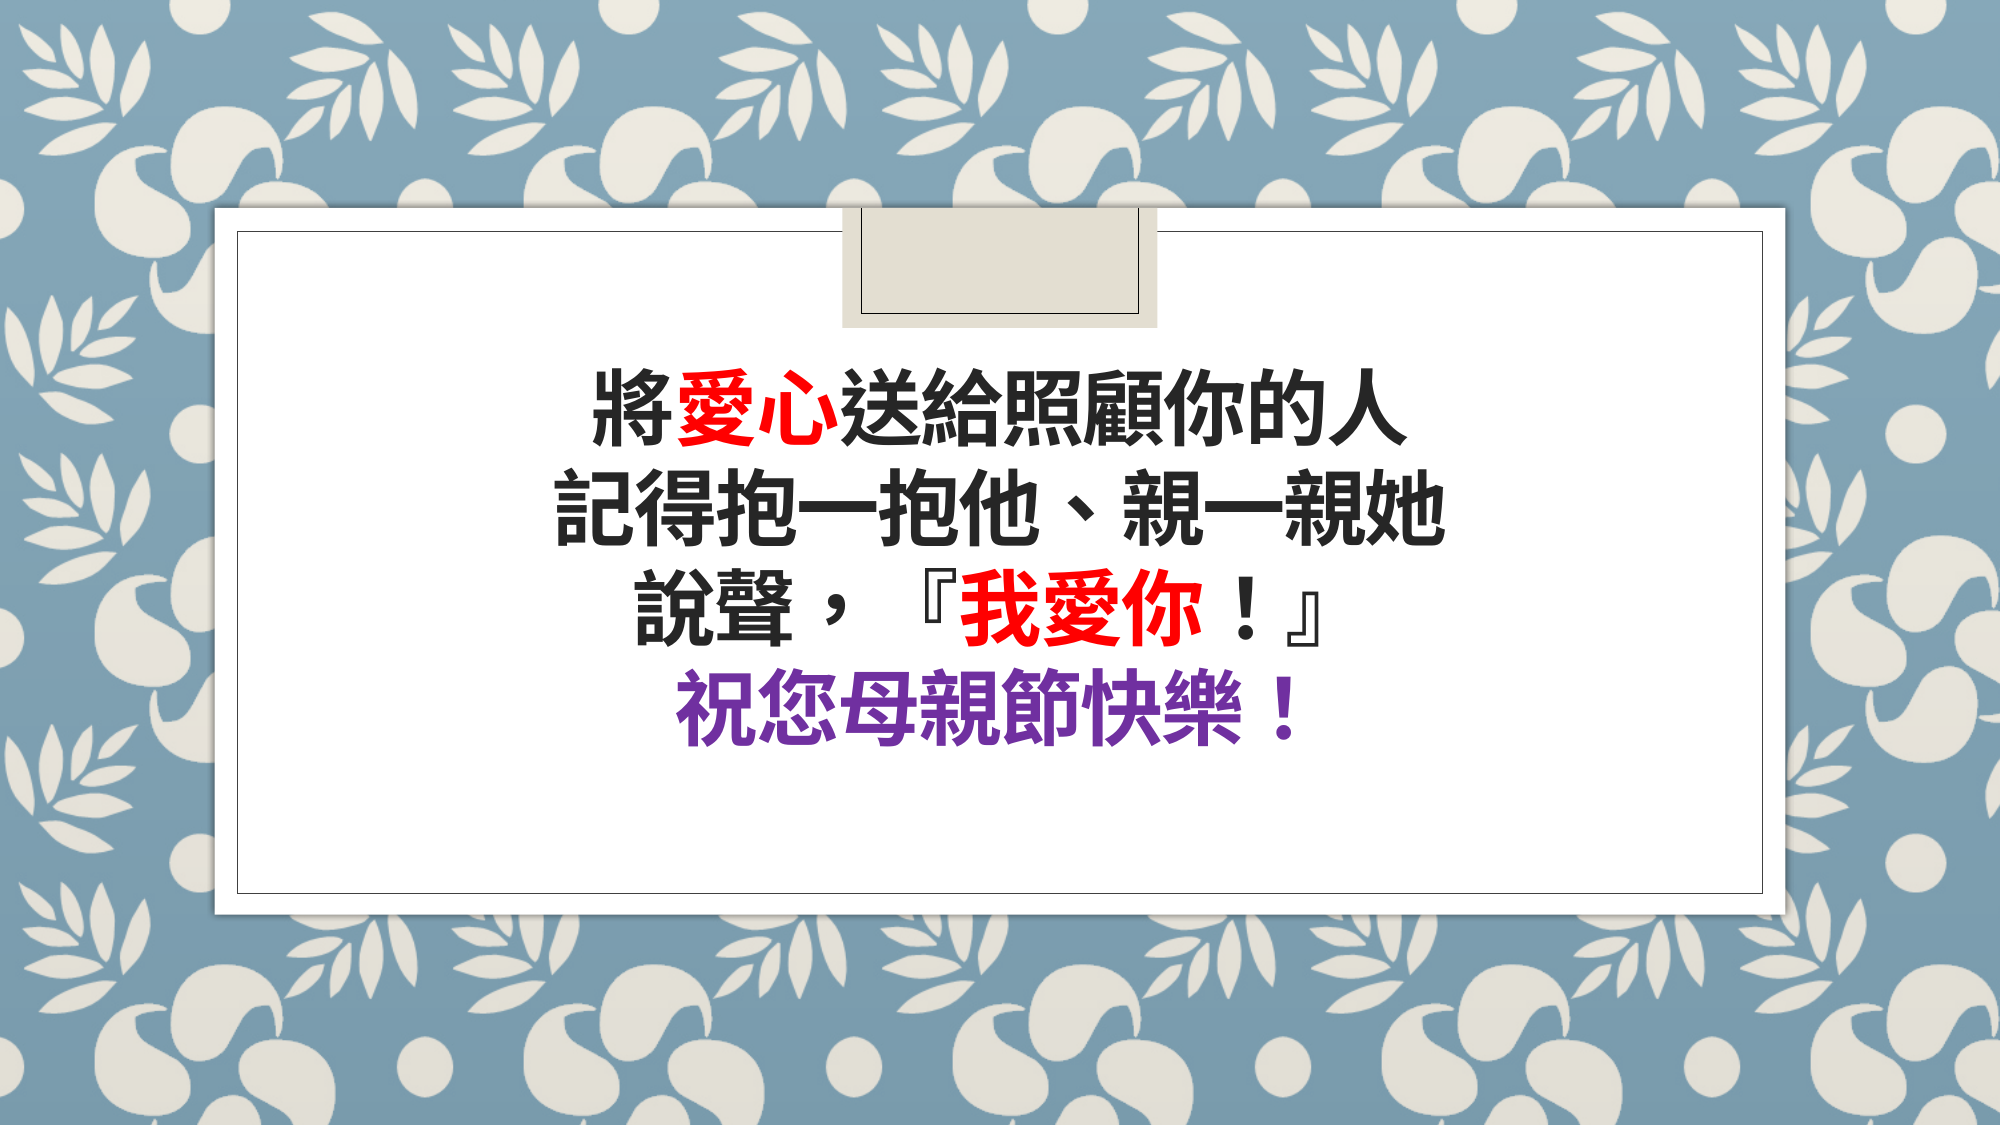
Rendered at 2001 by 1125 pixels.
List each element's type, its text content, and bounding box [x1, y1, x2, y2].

title 將愛心送給照顧你的人 記得抱一抱他、親一親她 說聲，『我愛你！』 祝您母親節快樂！ [256, 343, 1745, 769]
